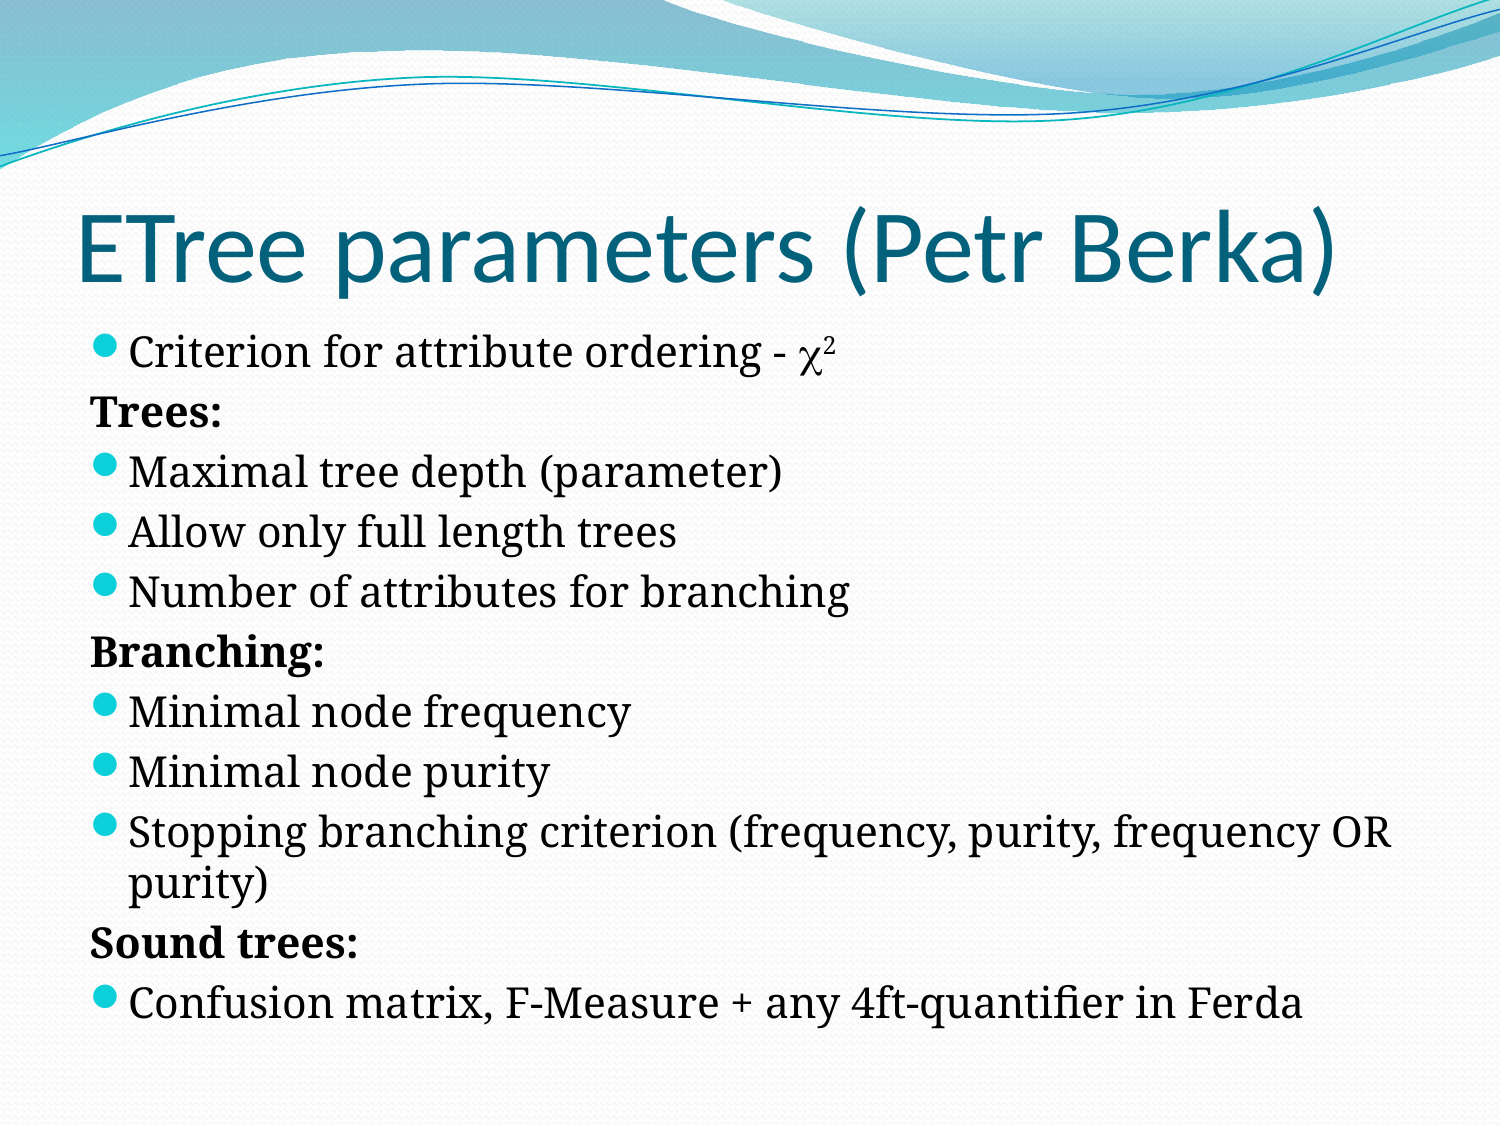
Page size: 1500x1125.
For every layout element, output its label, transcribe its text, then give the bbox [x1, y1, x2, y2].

list Criterion for attribute ordering - 2 Trees: Maximal tree depth (parameter) Allow only full length trees Number of attributes for branching Branching: Minimal node frequency Minimal node purity Stopping branching criterion (frequency, purity, frequency OR purity) Sound trees: Confusion matrix, F-Measure + any 4ft-quantifier in Ferda [75, 317, 1425, 1038]
title ETree parameters (Petr Berka) [75, 115, 1425, 303]
